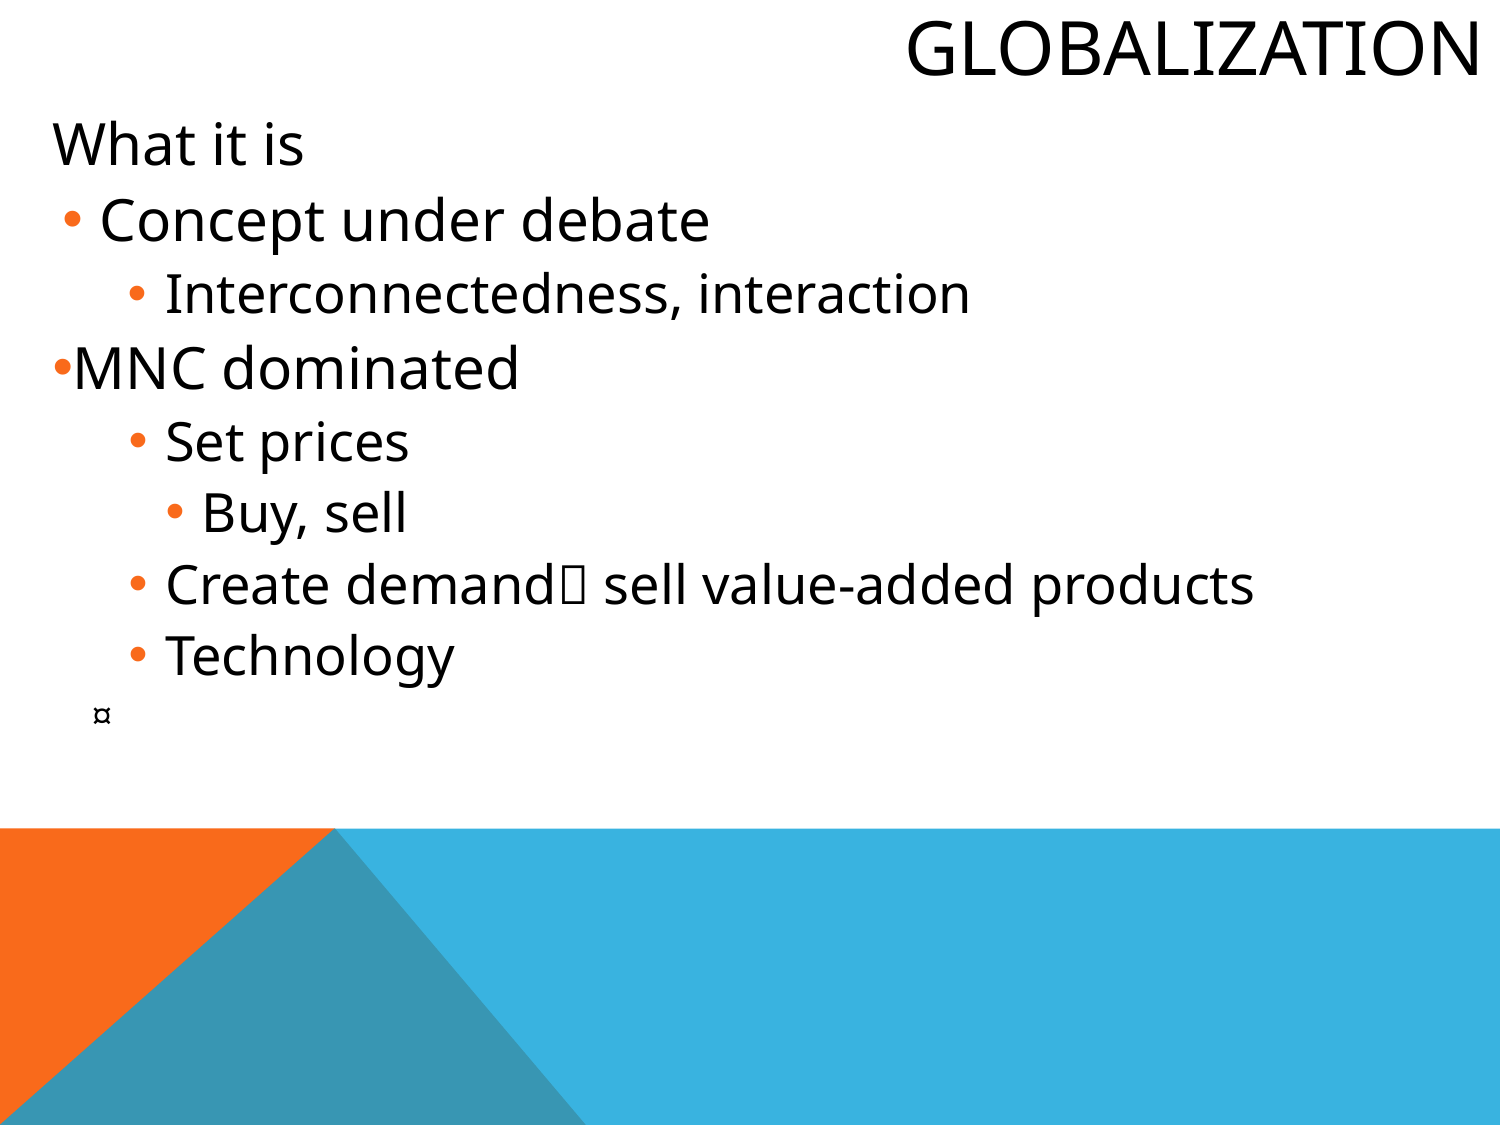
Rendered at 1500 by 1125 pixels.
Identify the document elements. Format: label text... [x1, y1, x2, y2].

title Globalization [266, 0, 1500, 90]
list What it is Concept under debate Interconnectedness, interaction MNC dominated Set prices Buy, sell Create demand sell value-added products Technology ¤ [37, 99, 1475, 850]
